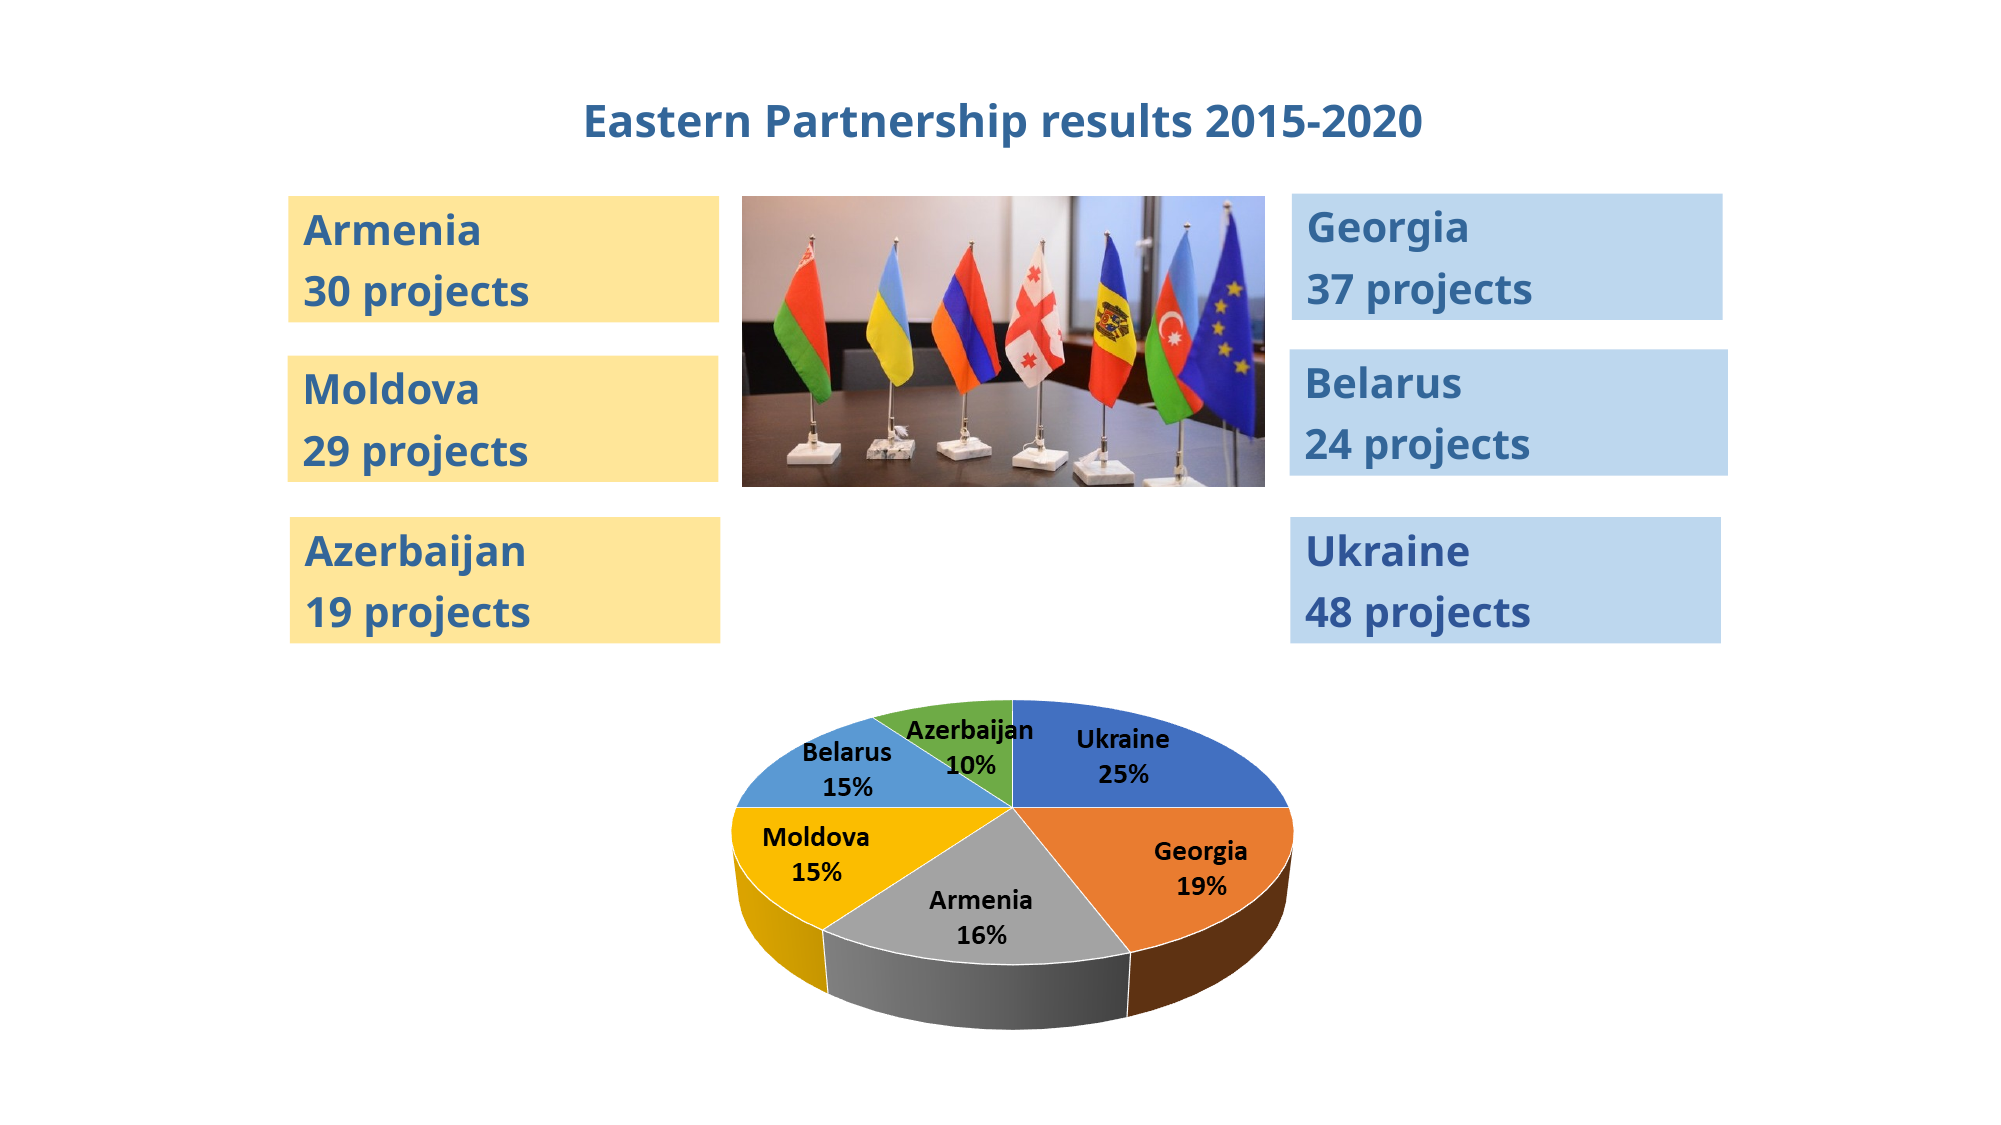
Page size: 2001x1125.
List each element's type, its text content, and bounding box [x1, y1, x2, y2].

text_box Moldova 29 projects [287, 355, 719, 482]
text_box Belarus 24 projects [1289, 349, 1728, 476]
text_box Azerbaijan 19 projects [289, 517, 721, 644]
text_box Ukraine 48 projects [1290, 517, 1721, 644]
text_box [483, 677, 1529, 1079]
text_box Armenia 30 projects [288, 196, 720, 323]
title Eastern Partnership results 2015-2020 [253, 90, 1754, 209]
text_box Georgia 37 projects [1291, 193, 1723, 320]
picture [742, 196, 1265, 487]
